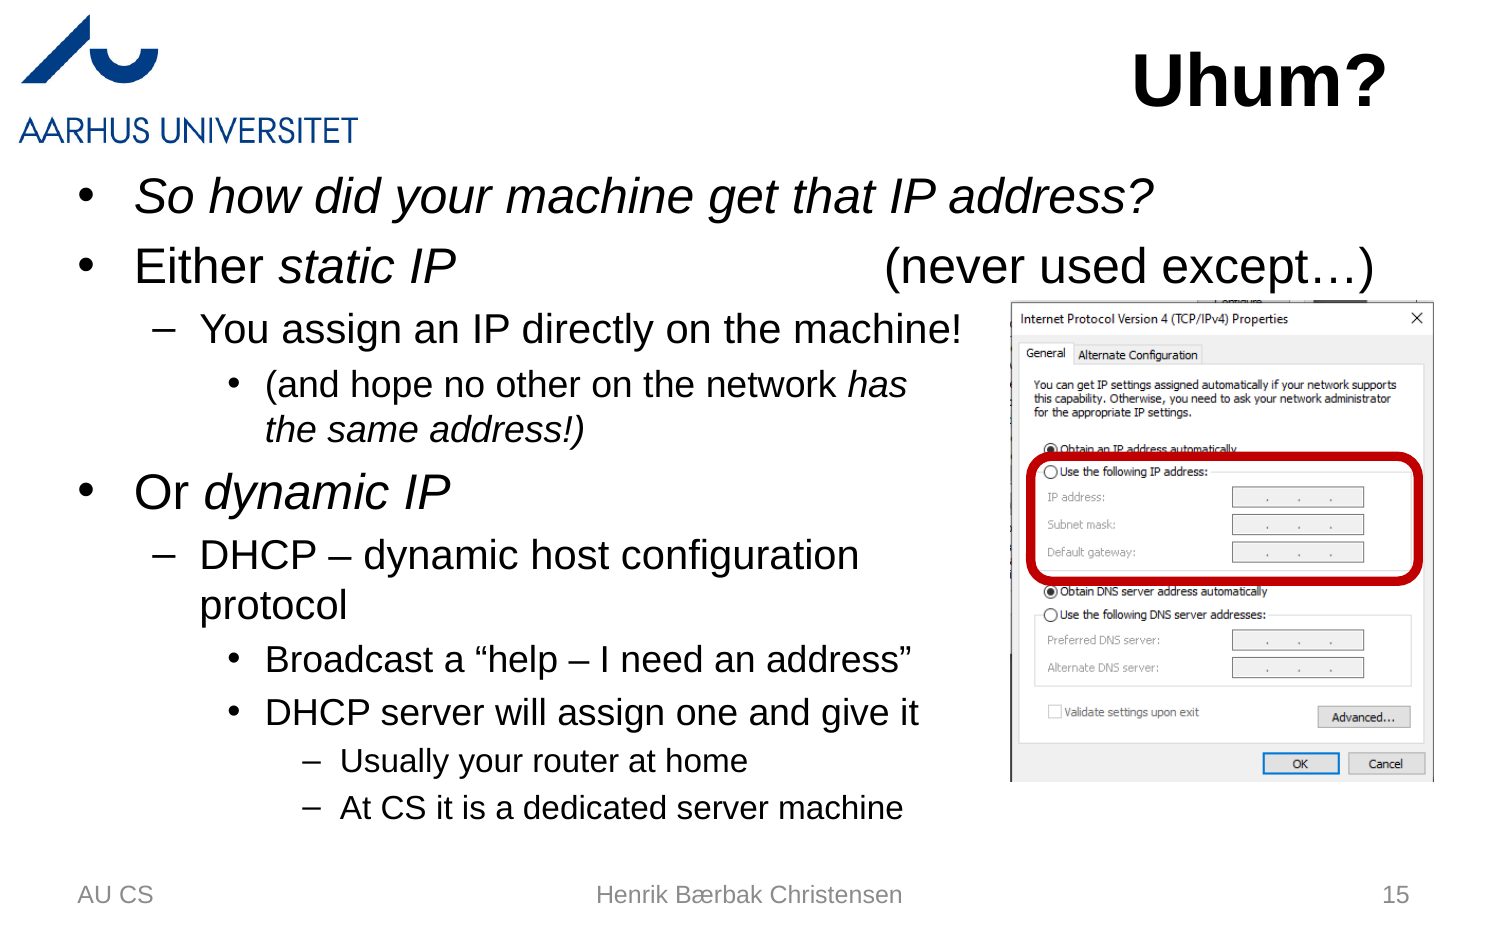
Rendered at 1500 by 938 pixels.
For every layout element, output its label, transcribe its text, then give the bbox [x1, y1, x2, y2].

picture [1010, 300, 1435, 782]
picture [14, 9, 358, 146]
title Uhum? [75, 27, 1425, 125]
list So how did your machine get that IP address? Either static IP (never used except…) You assign an IP directly on the machine! (and hope no other on the network has the same address!) Or dynamic IP DHCP – dynamic host configuration protocol Broadcast a “help – I need an address” DHCP server will assign one and give it Usually your router at home At CS it is a dedicated server machine [62, 156, 1425, 865]
slide_number AU CS [62, 868, 413, 919]
slide_number 15 [1074, 868, 1425, 919]
footer Henrik Bærbak Christensen [512, 868, 988, 919]
